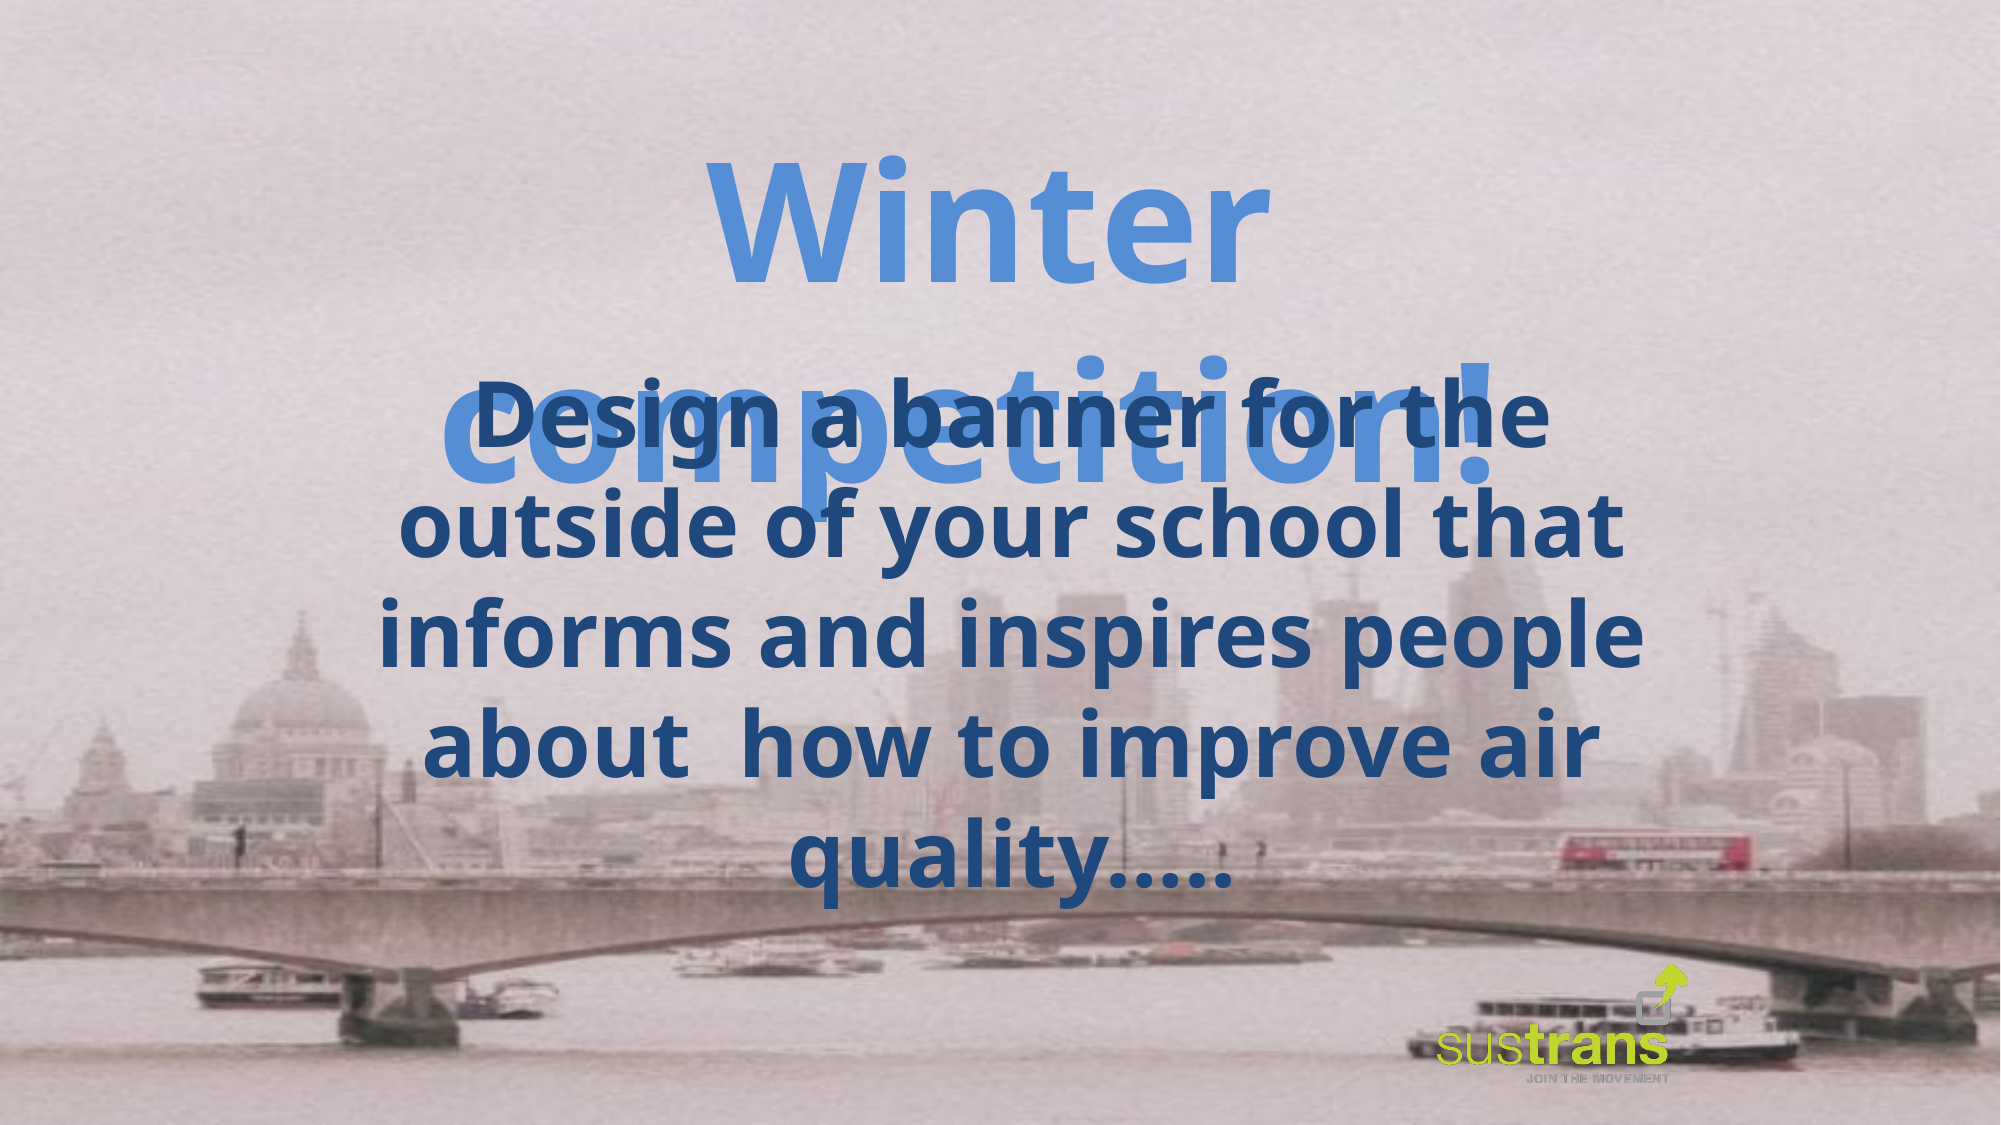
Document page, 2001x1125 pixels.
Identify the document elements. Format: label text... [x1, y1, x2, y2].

text_box Winter competition! [281, 108, 1700, 524]
picture [0, 0, 2001, 1125]
text_box Design a banner for the outside of your school that informs and inspires people about how to improve air quality….. [350, 348, 1675, 913]
